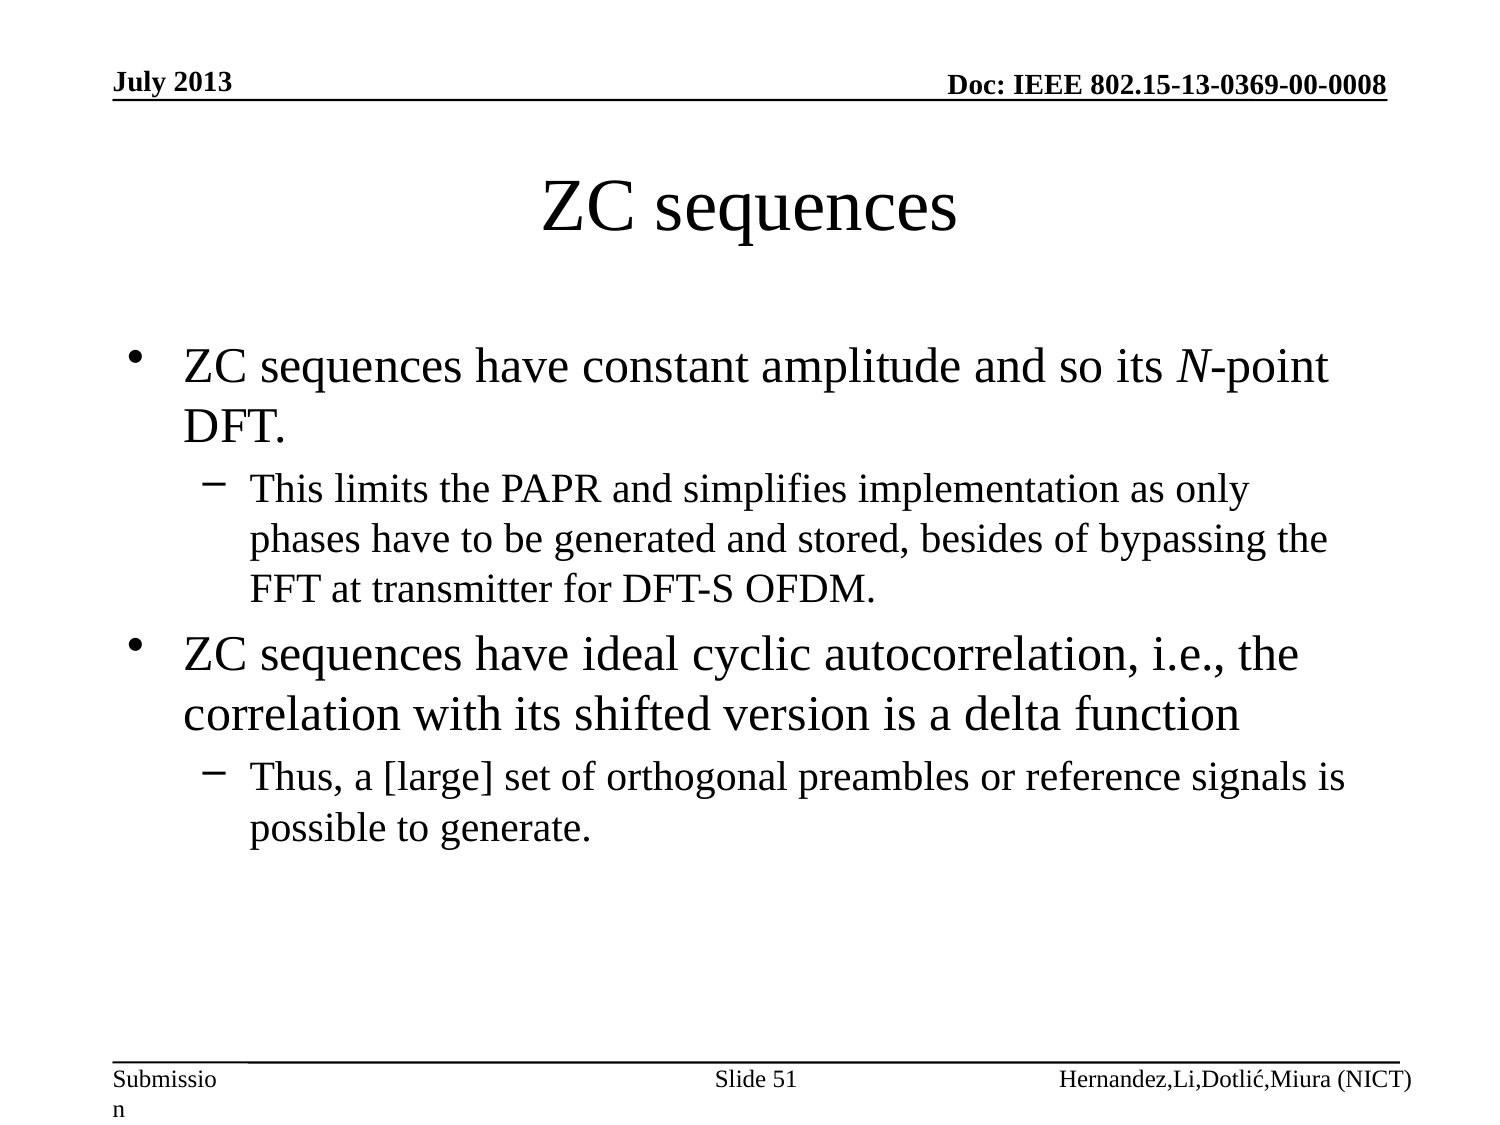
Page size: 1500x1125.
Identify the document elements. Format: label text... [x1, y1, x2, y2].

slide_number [112, 61, 376, 98]
footer Hernandez,Li,Dotlić,Miura (NICT) [899, 1061, 1413, 1093]
slide_number Slide 51 [711, 1061, 801, 1093]
title ZC sequences [112, 112, 1388, 288]
list ZC sequences have constant amplitude and so its N-point DFT. This limits the PAPR and simplifies implementation as only phases have to be generated and stored, besides of bypassing the FFT at transmitter for DFT-S OFDM. ZC sequences have ideal cyclic autocorrelation, i.e., the correlation with its shifted version is a delta function Thus, a [large] set of orthogonal preambles or reference signals is possible to generate. [112, 324, 1388, 1001]
